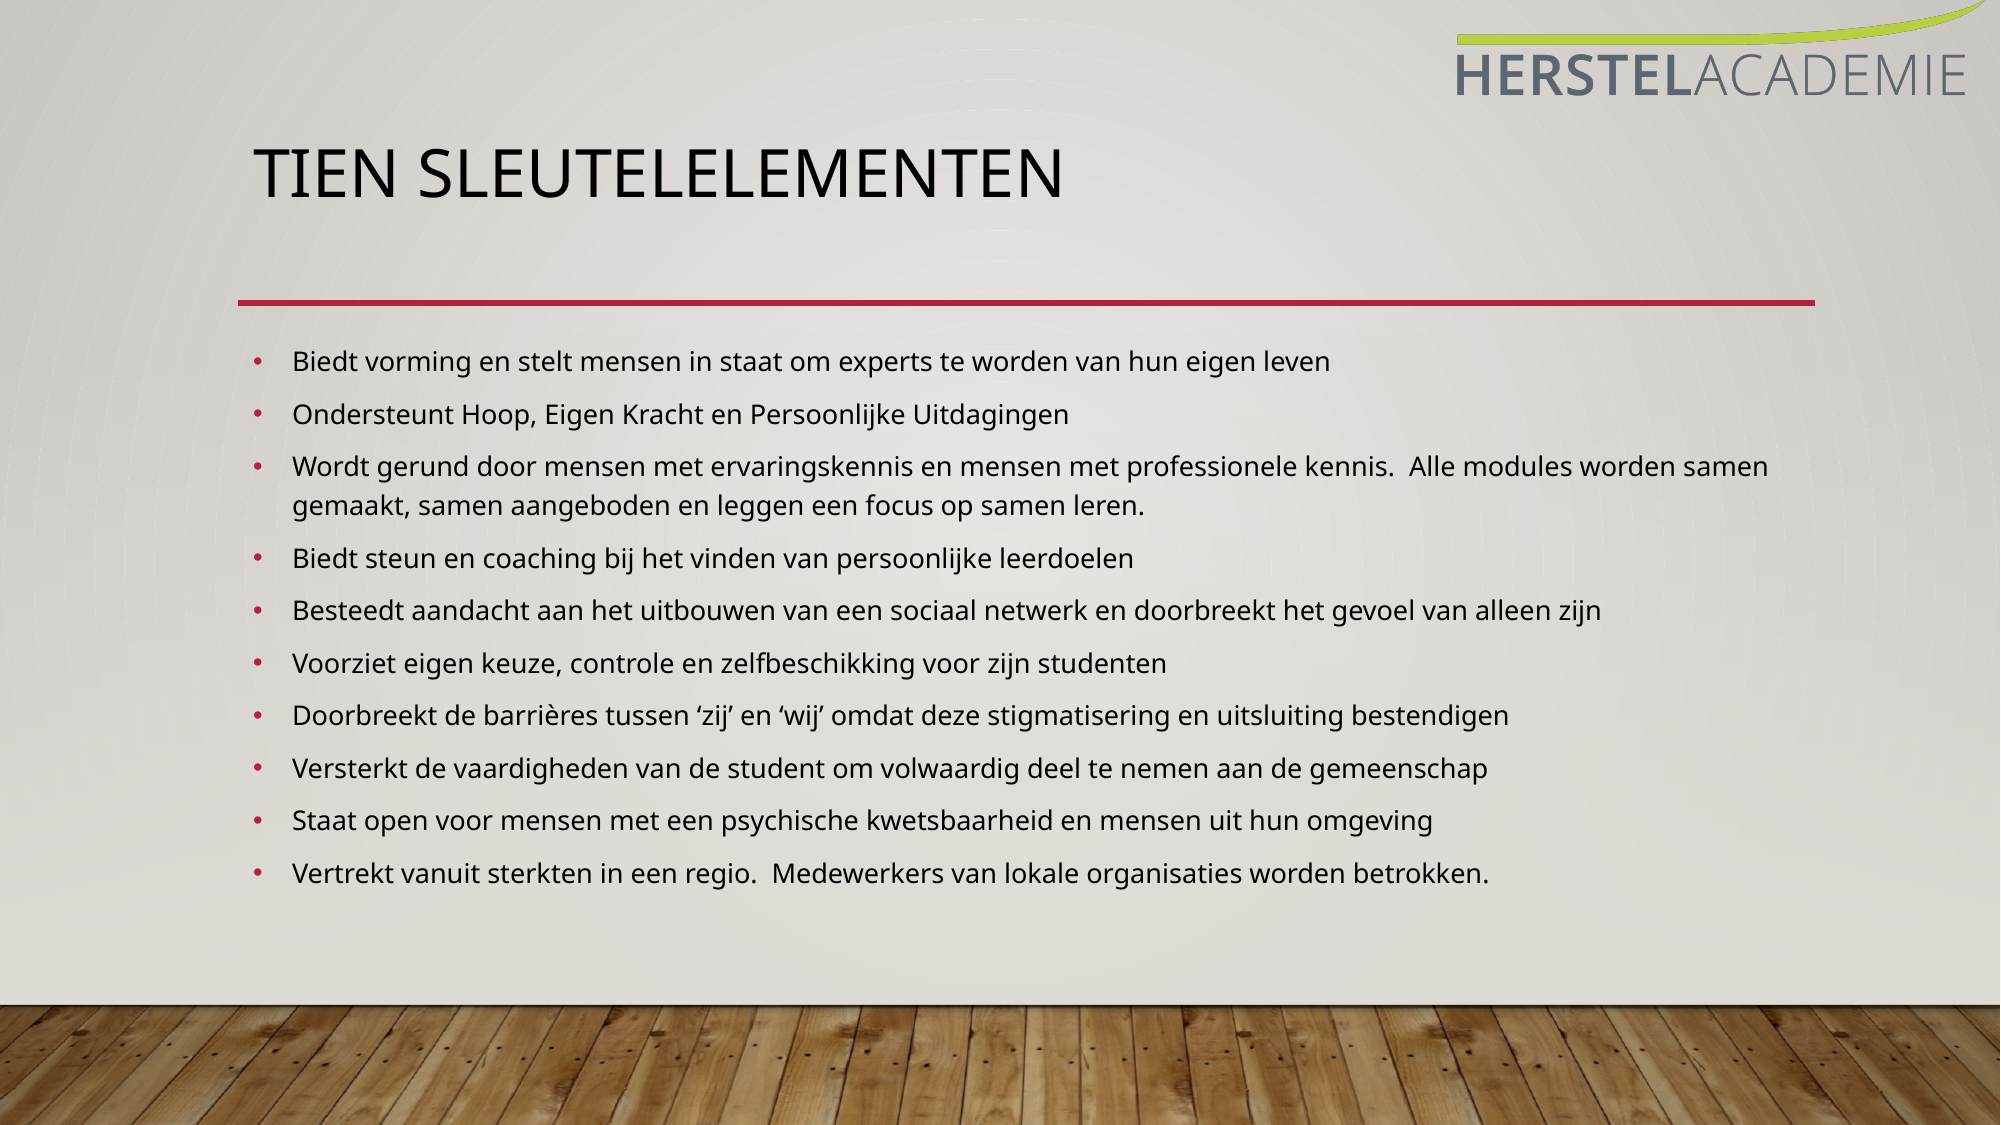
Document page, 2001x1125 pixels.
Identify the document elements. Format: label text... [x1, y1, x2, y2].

list Biedt vorming en stelt mensen in staat om experts te worden van hun eigen leven Ondersteunt Hoop, Eigen Kracht en Persoonlijke Uitdagingen Wordt gerund door mensen met ervaringskennis en mensen met professionele kennis. Alle modules worden samen gemaakt, samen aangeboden en leggen een focus op samen leren. Biedt steun en coaching bij het vinden van persoonlijke leerdoelen Besteedt aandacht aan het uitbouwen van een sociaal netwerk en doorbreekt het gevoel van alleen zijn Voorziet eigen keuze, controle en zelfbeschikking voor zijn studenten Doorbreekt de barrières tussen ‘zij’ en ‘wij’ omdat deze stigmatisering en uitsluiting bestendigen Versterkt de vaardigheden van de student om volwaardig deel te nemen aan de gemeenschap Staat open voor mensen met een psychische kwetsbaarheid en mensen uit hun omgeving Vertrekt vanuit sterkten in een regio. Medewerkers van lokale organisaties worden betrokken. [238, 330, 1814, 897]
picture [0, 1005, 2000, 1125]
title tien sleutelelementen [238, 131, 1814, 305]
picture [1457, 0, 1985, 96]
